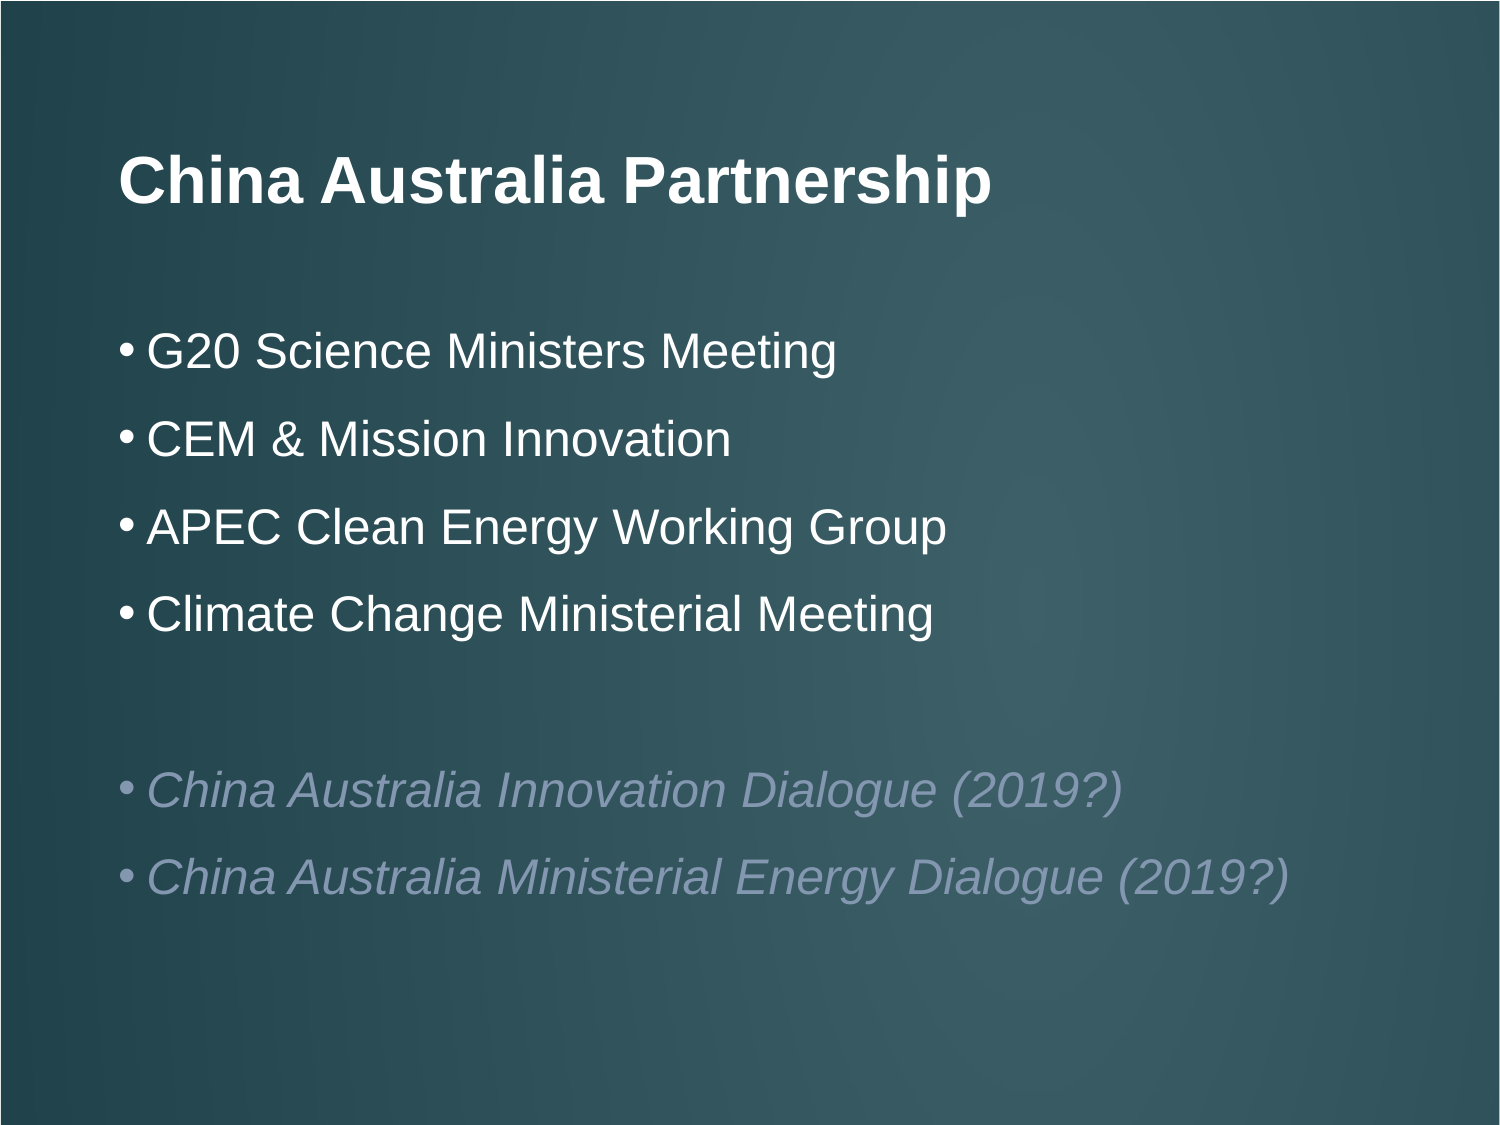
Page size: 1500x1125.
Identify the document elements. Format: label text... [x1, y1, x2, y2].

title China Australia Partnership [103, 59, 1397, 278]
list G20 Science Ministers Meeting CEM & Mission Innovation APEC Clean Energy Working Group Climate Change Ministerial Meeting China Australia Innovation Dialogue (2019?) China Australia Ministerial Energy Dialogue (2019?) [103, 299, 1397, 1014]
